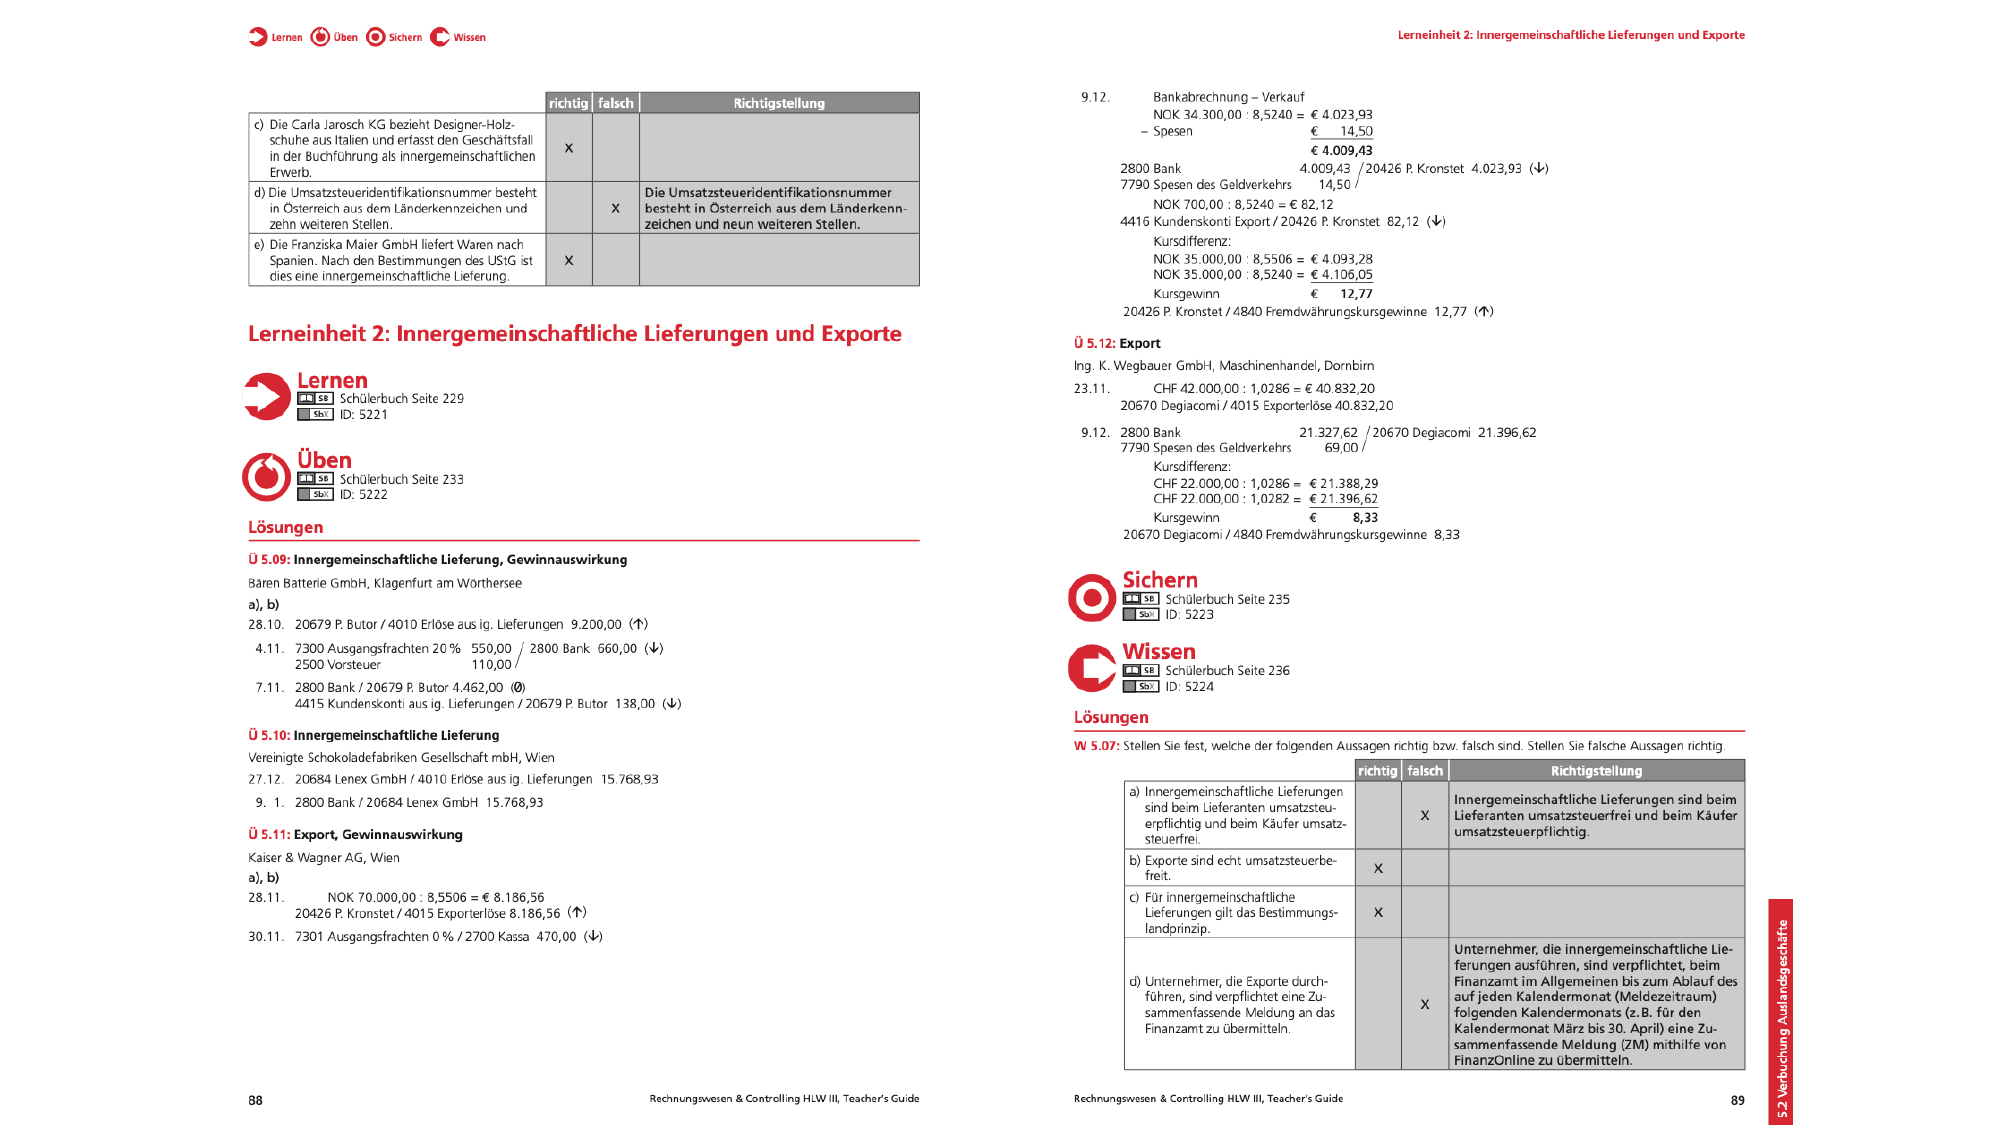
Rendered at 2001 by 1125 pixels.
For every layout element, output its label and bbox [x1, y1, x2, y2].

picture [207, 0, 1793, 1125]
